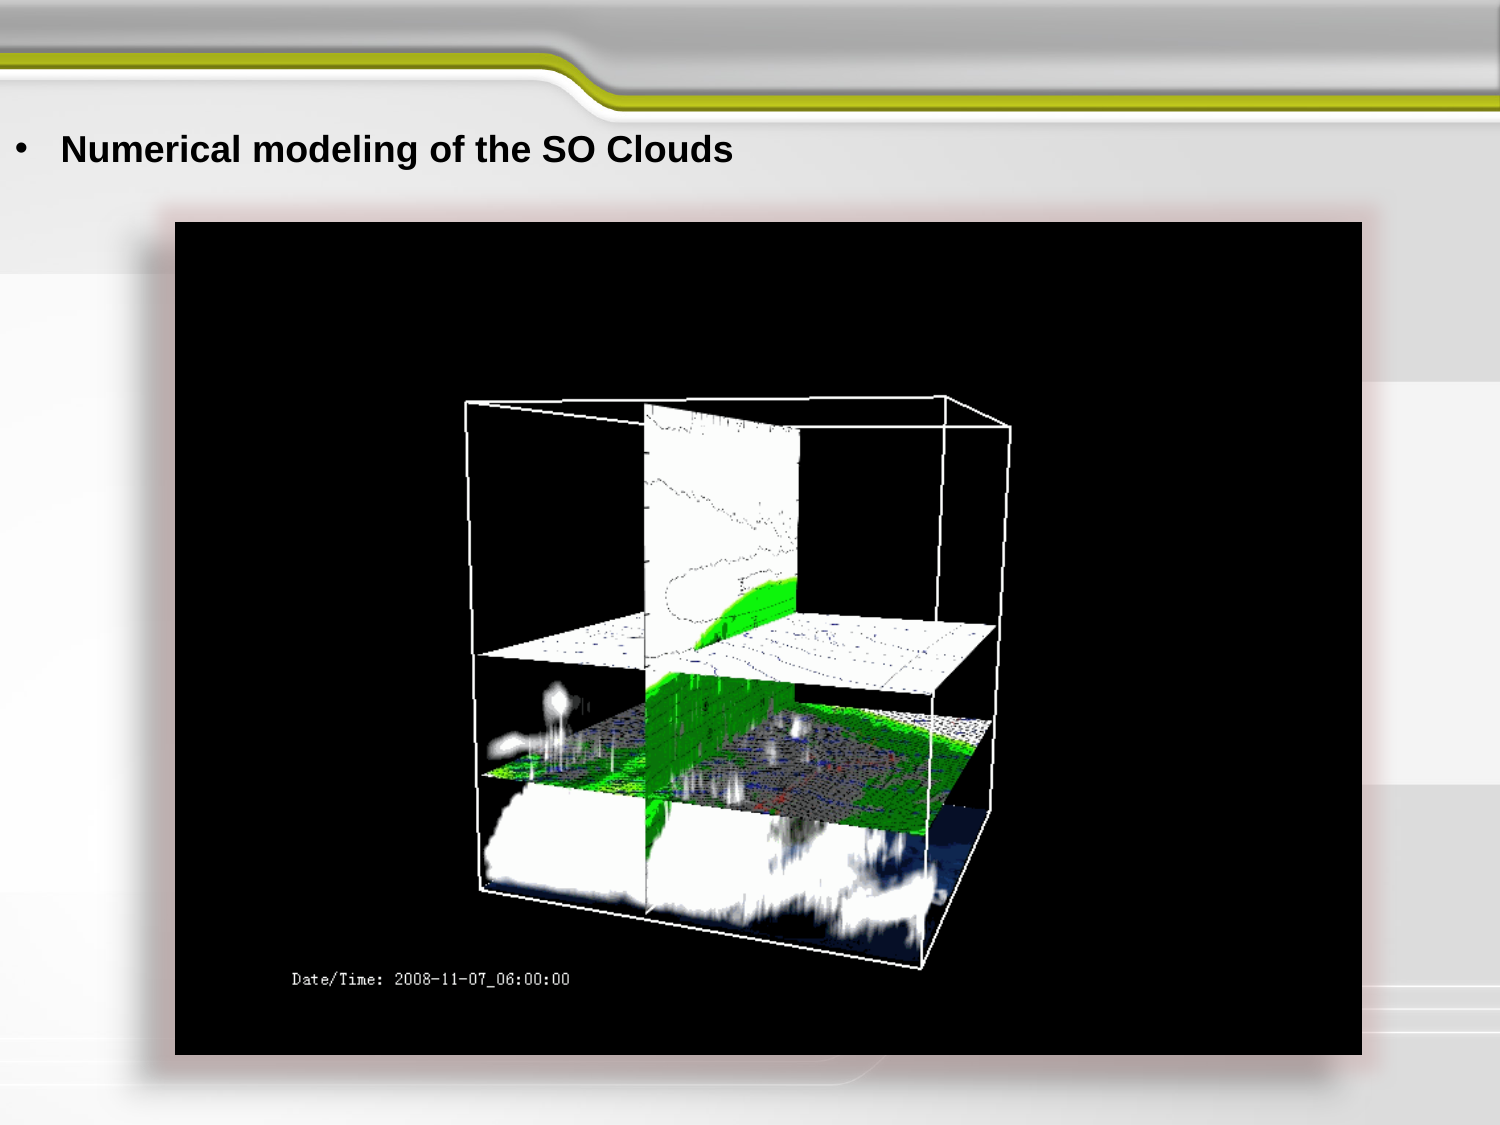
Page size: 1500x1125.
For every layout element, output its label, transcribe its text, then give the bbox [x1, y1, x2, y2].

picture [175, 222, 1362, 1055]
text_box Numerical modeling of the SO Clouds [0, 117, 1376, 233]
picture [0, 0, 1500, 1125]
